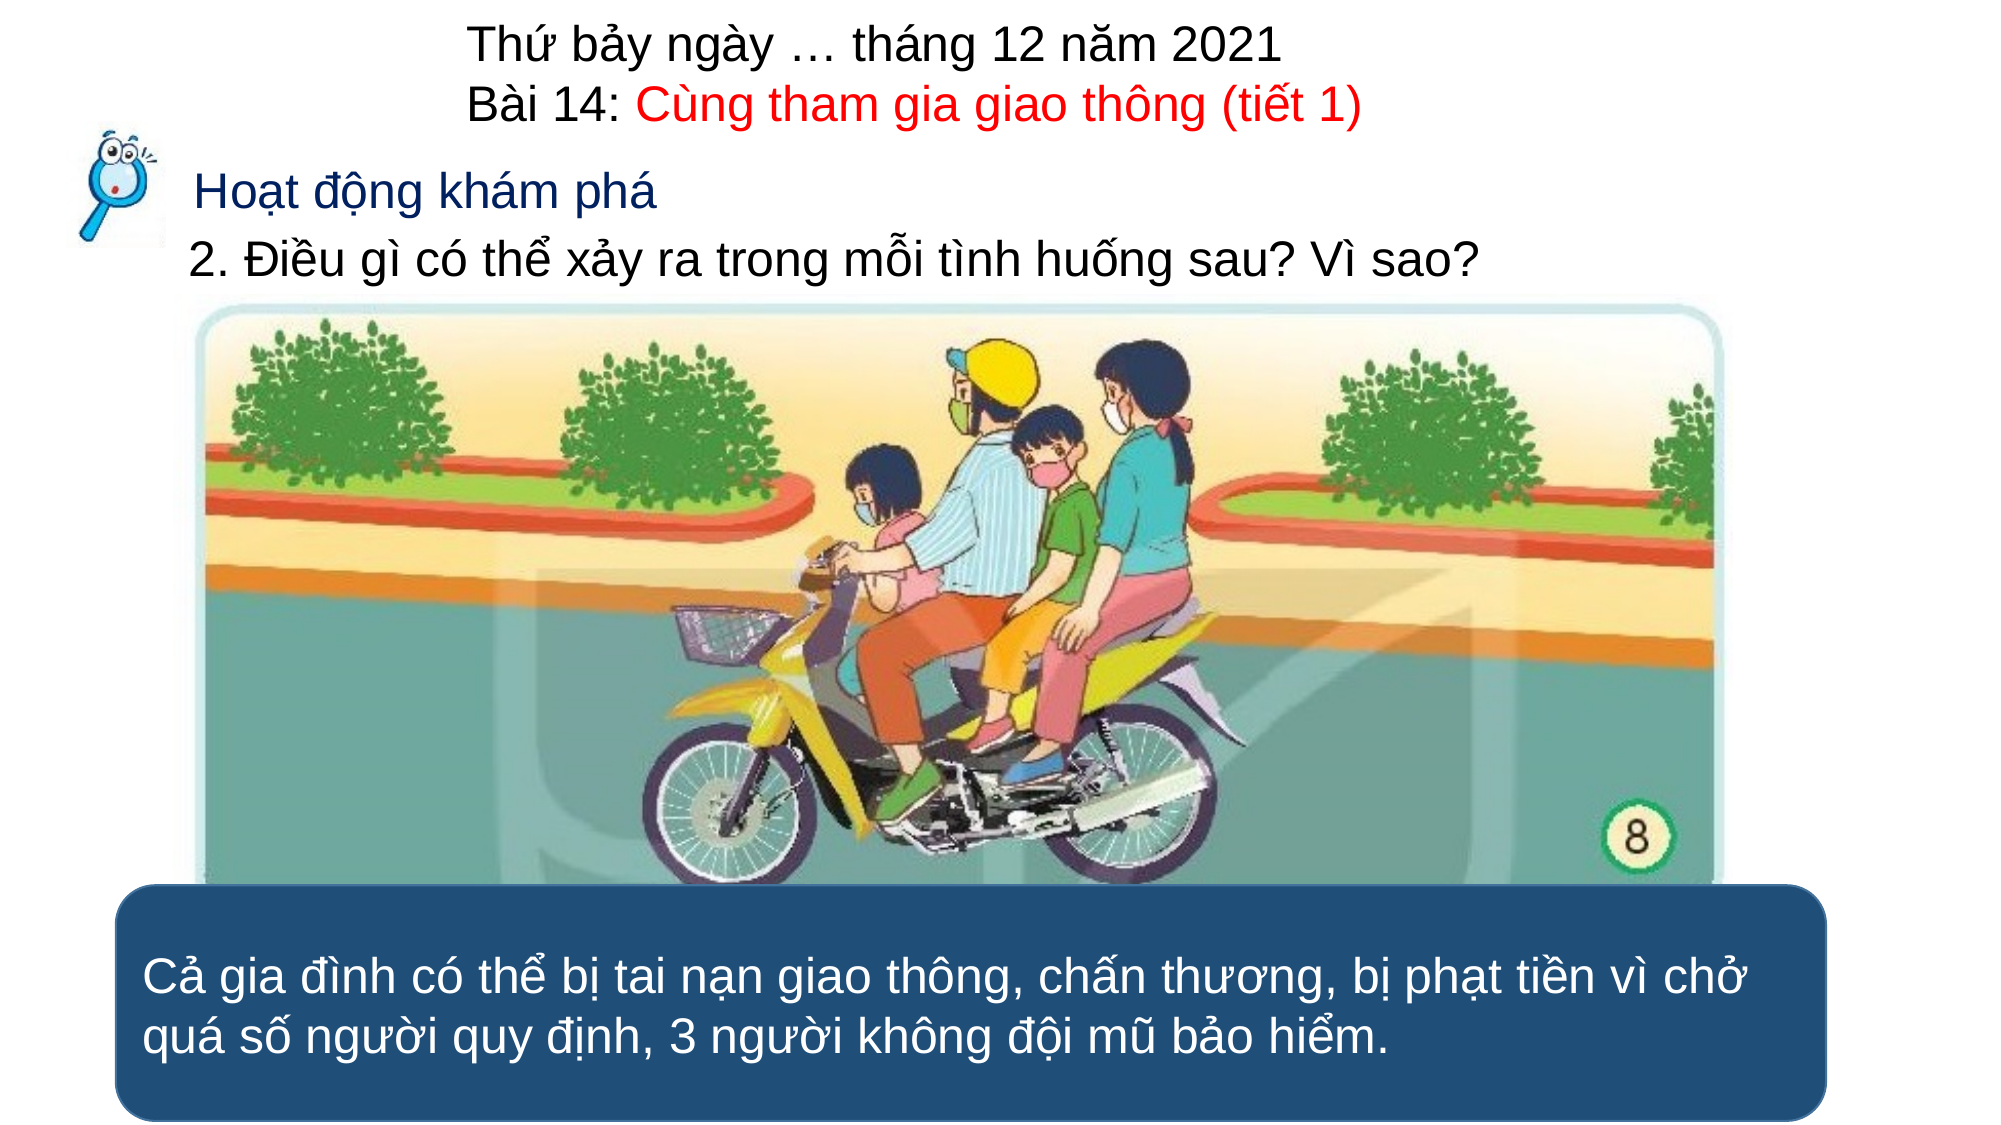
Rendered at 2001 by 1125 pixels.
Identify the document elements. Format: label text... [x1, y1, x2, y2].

text_box 2. Điều gì có thể xảy ra trong mỗi tình huống sau? Vì sao? [173, 218, 1703, 294]
text_box Hoạt động khám phá [166, 151, 765, 226]
picture [173, 294, 1733, 923]
text_box Cả gia đình có thể bị tai nạn giao thông, chấn thương, bị phạt tiền vì chở quá số người quy định, 3 người không đội mũ bảo hiểm. [114, 884, 1828, 1122]
picture [66, 121, 166, 248]
text_box Thứ bảy ngày … tháng 12 năm 2021 Bài 14: Cùng tham gia giao thông (tiết 1) [451, 0, 1696, 144]
